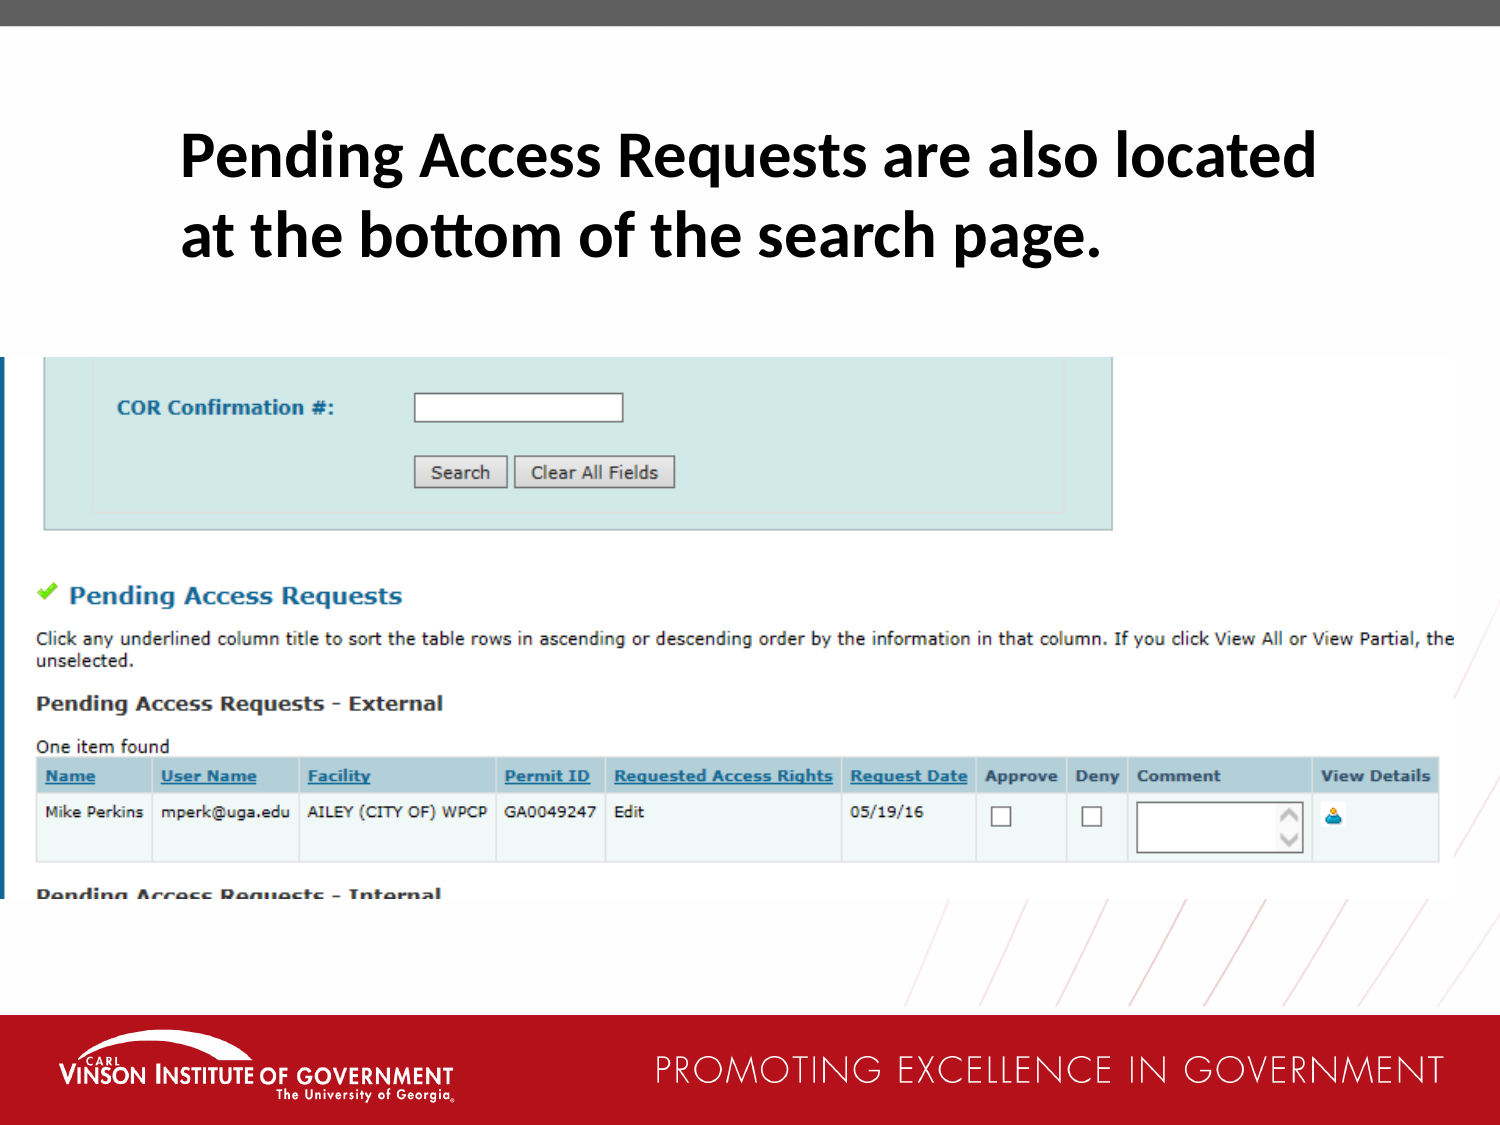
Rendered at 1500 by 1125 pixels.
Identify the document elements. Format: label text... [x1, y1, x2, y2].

picture [0, 0, 1500, 1125]
text_box Pending Access Requests are also located at the bottom of the search page. [165, 103, 1335, 278]
